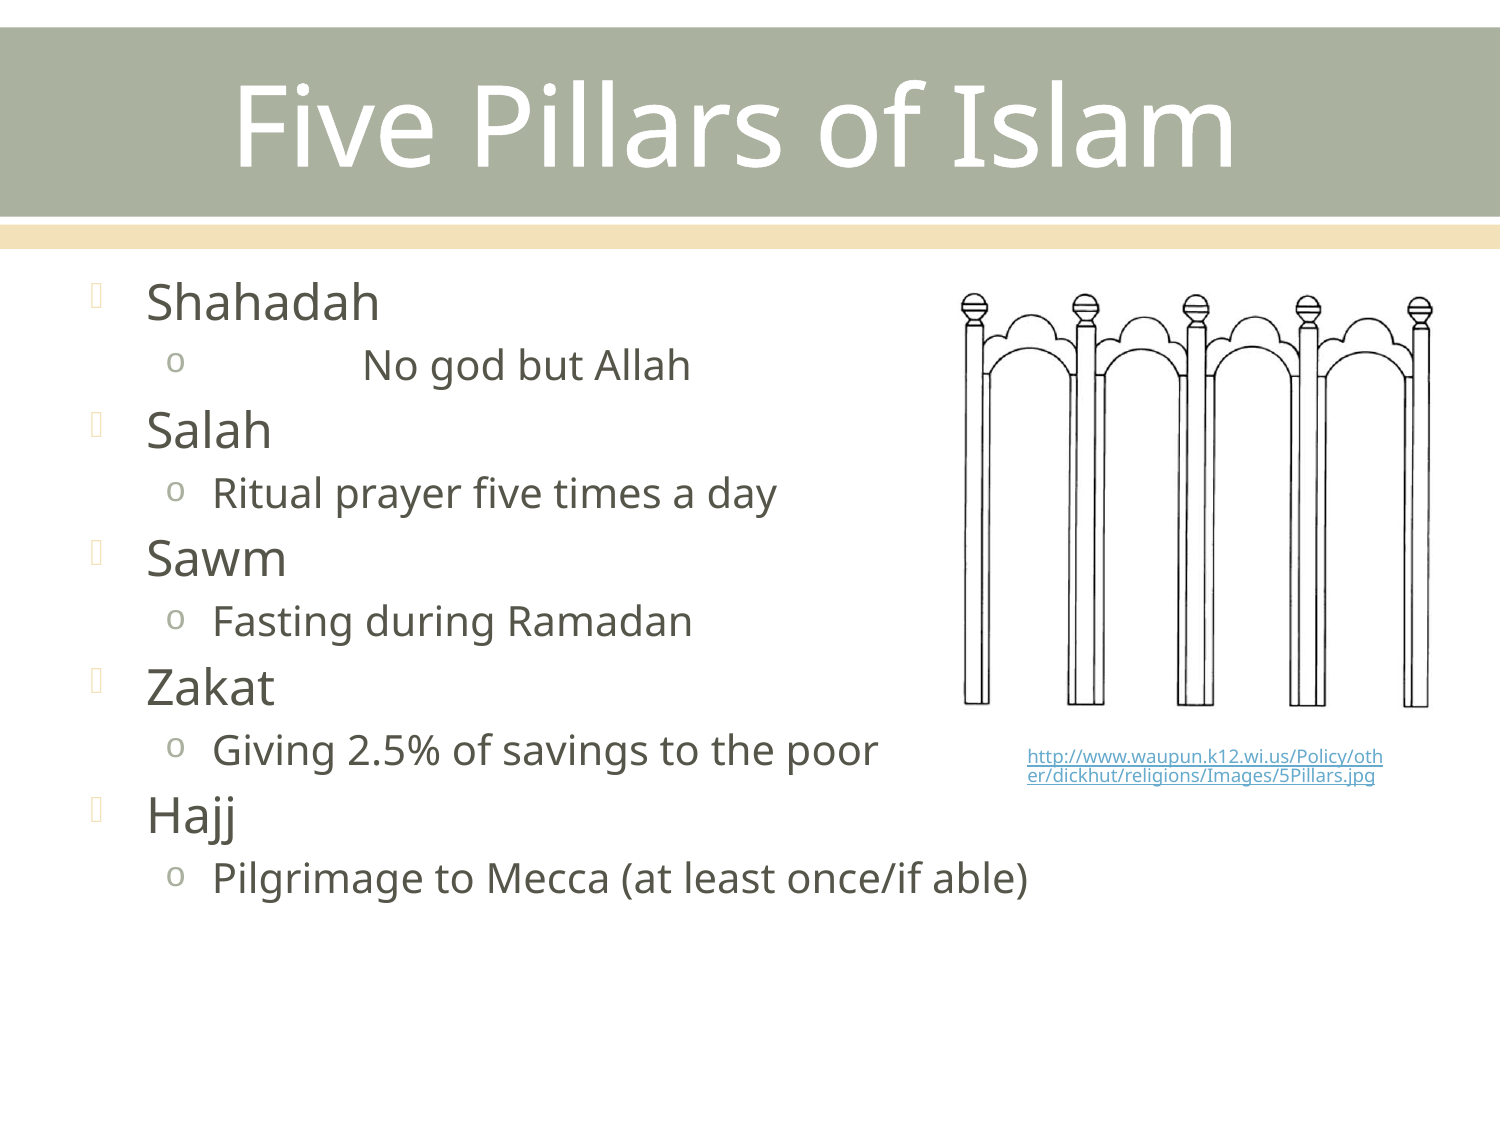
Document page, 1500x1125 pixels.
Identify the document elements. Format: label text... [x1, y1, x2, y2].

title Five Pillars of Islam [75, 29, 1425, 213]
text_box http://www.waupun.k12.wi.us/Policy/other/dickhut/religions/Images/5Pillars.jpg [1012, 737, 1400, 778]
picture [949, 287, 1441, 713]
list Shahadah No god but Allah Salah Ritual prayer five times a day Sawm Fasting during Ramadan Zakat Giving 2.5% of savings to the poor Hajj Pilgrimage to Mecca (at least once/if able) [75, 262, 1425, 1005]
